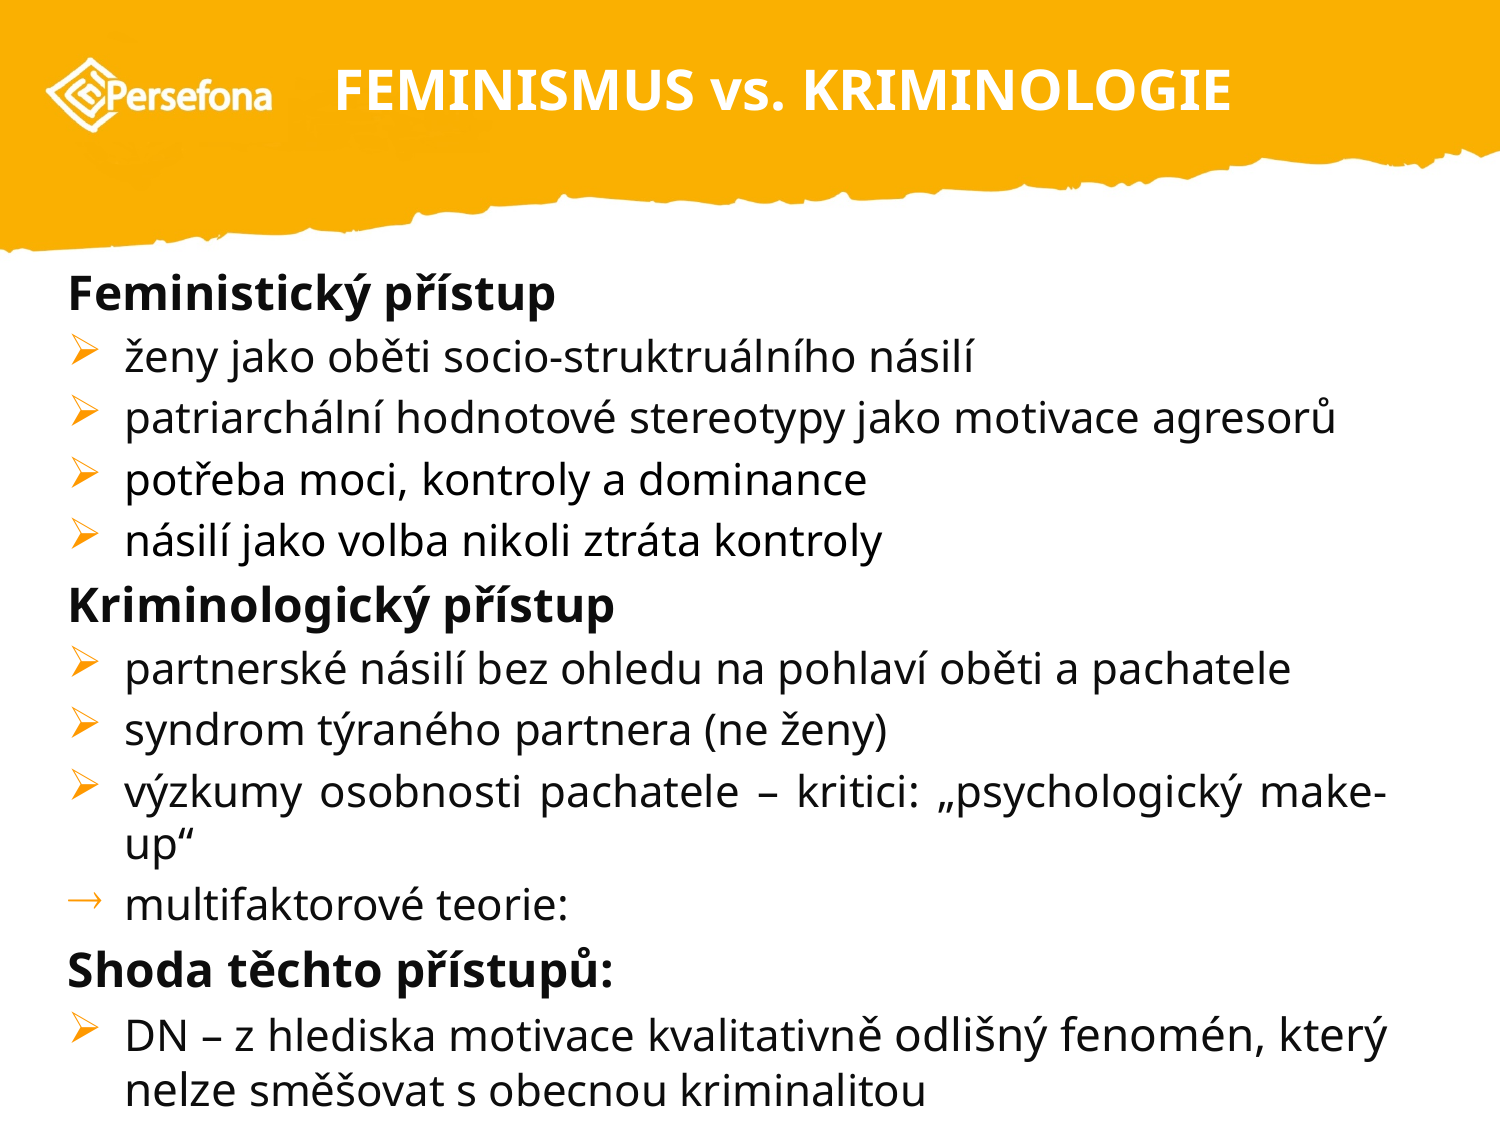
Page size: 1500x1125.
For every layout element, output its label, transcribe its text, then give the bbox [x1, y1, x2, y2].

picture [0, 0, 1500, 271]
title FEMINISMUS vs. KRIMINOLOGIE [75, 45, 1425, 233]
list Feministický přístup ženy jako oběti socio-struktruálního násilí patriarchální hodnotové stereotypy jako motivace agresorů potřeba moci, kontroly a dominance násilí jako volba nikoli ztráta kontroly Kriminologický přístup partnerské násilí bez ohledu na pohlaví oběti a pachatele syndrom týraného partnera (ne ženy) výzkumy osobnosti pachatele – kritici: „psychologický make-up“ multifaktorové teorie: Shoda těchto přístupů: DN – z hlediska motivace kvalitativně odlišný fenomén, který nelze směšovat s obecnou kriminalitou [53, 255, 1404, 1094]
